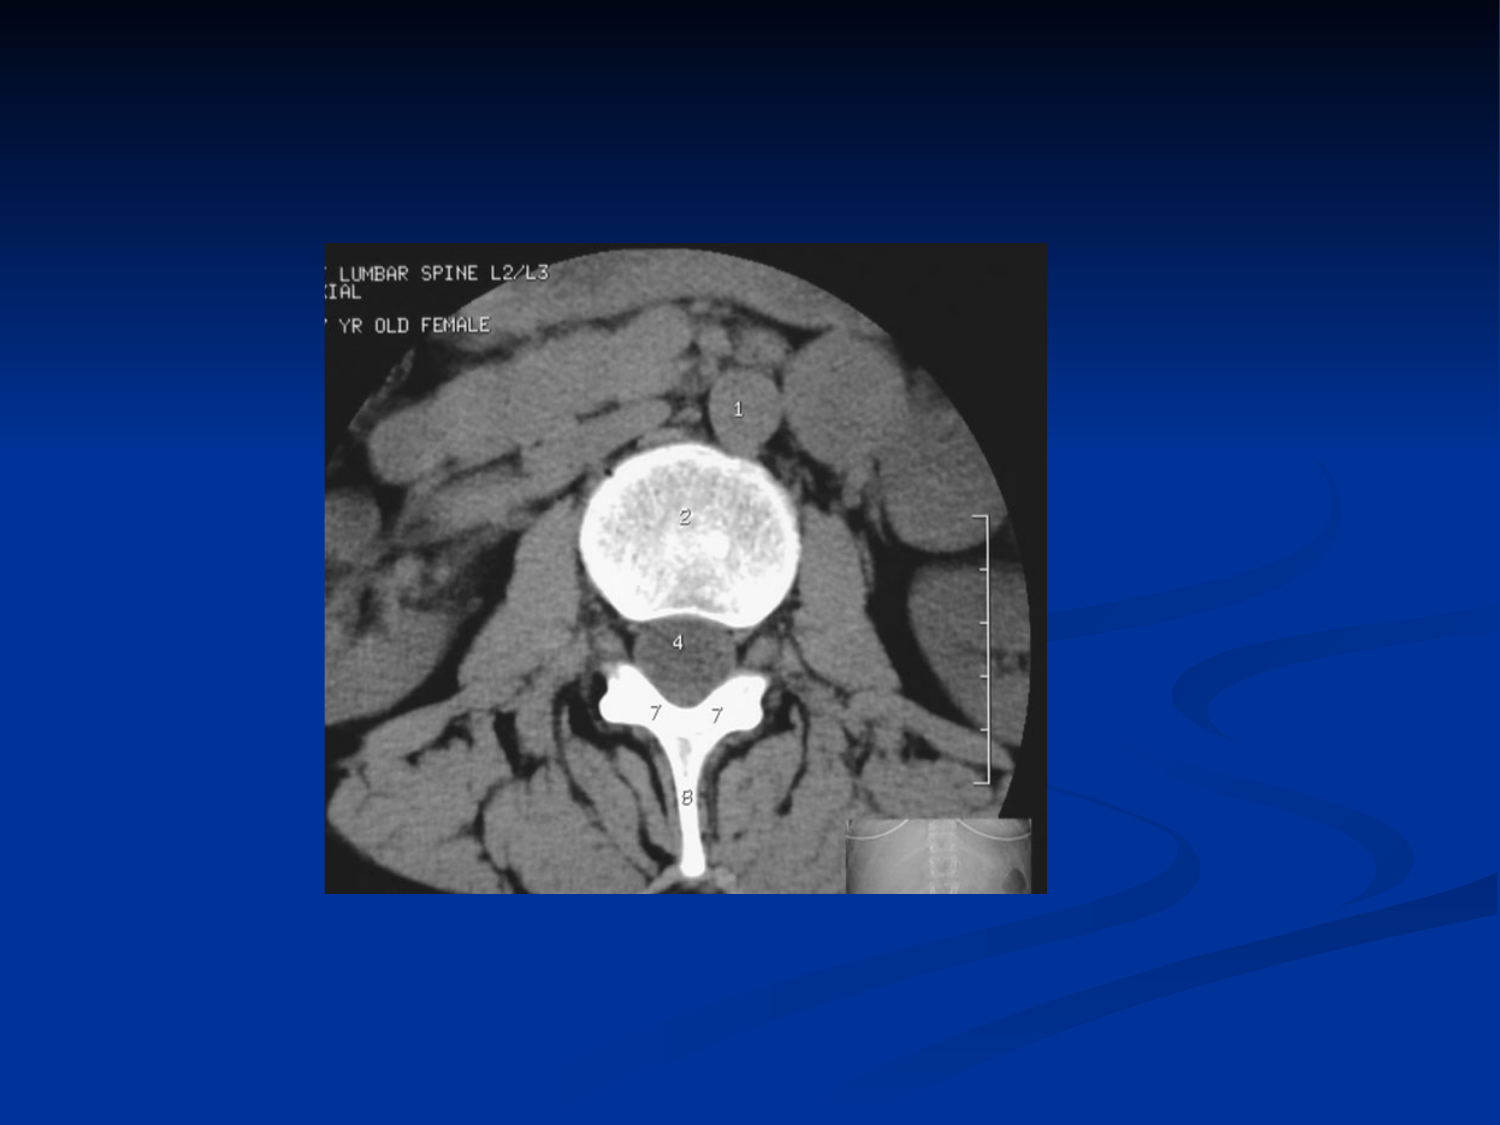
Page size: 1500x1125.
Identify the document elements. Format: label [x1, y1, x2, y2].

picture [324, 243, 1048, 894]
